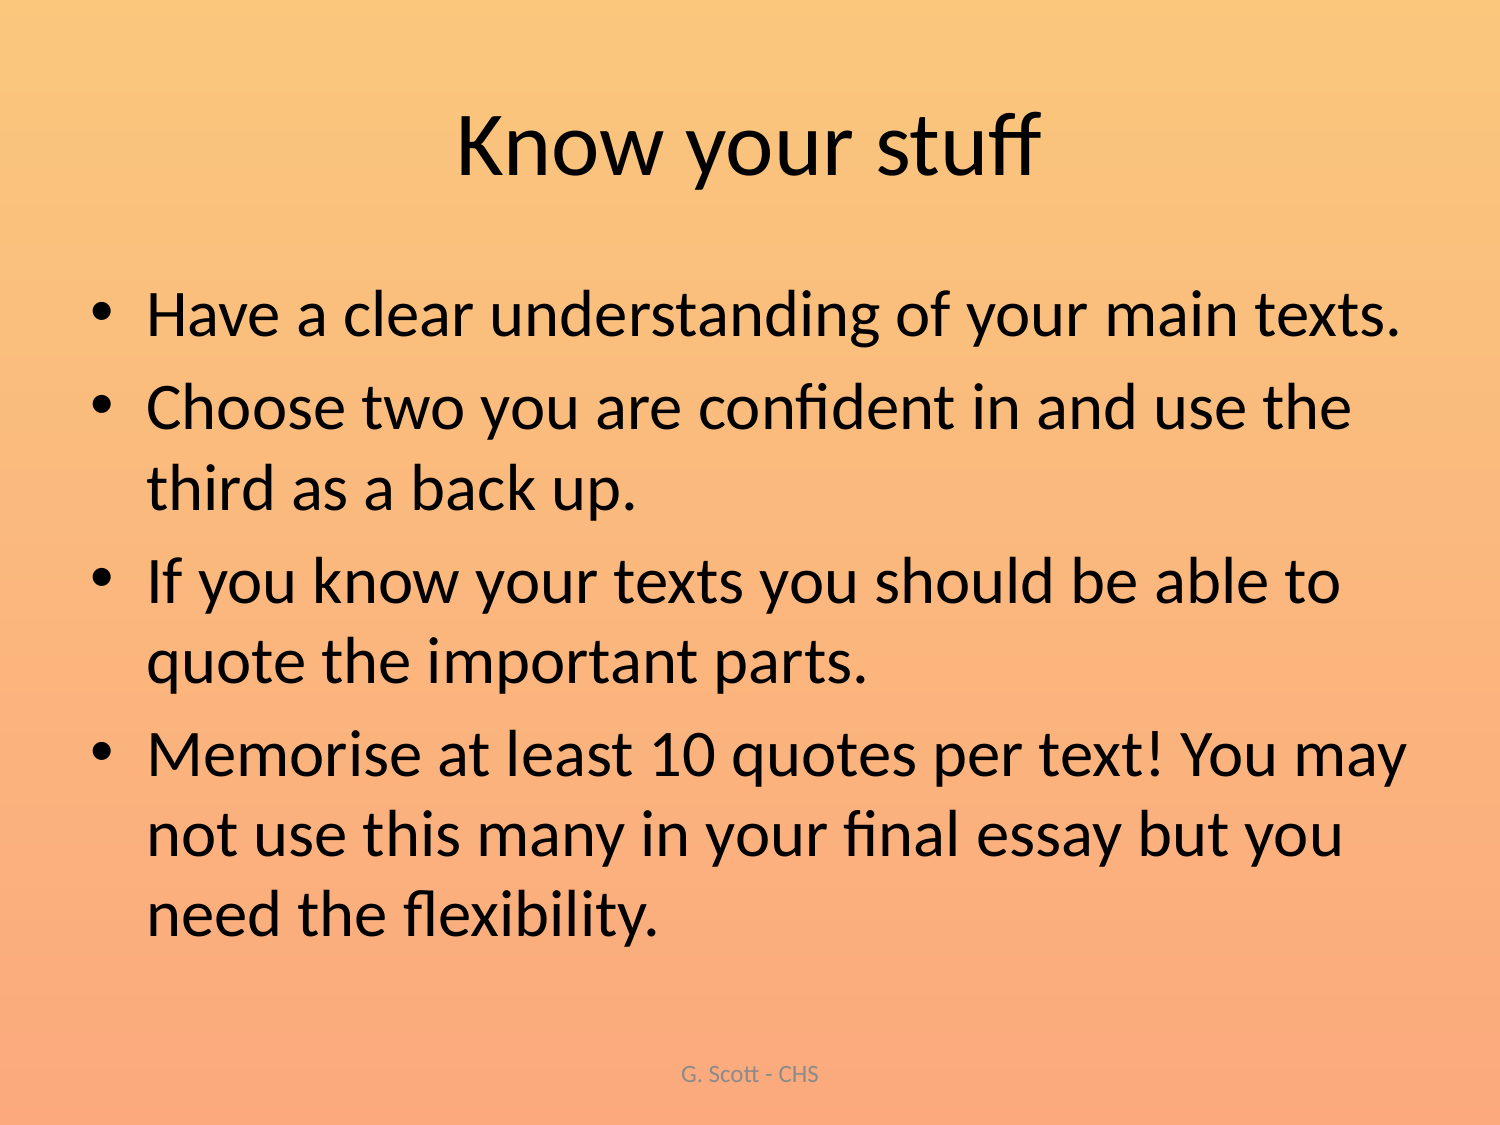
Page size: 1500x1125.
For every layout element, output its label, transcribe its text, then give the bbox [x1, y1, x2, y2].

footer G. Scott - CHS [512, 1042, 988, 1103]
title Know your stuff [75, 45, 1425, 233]
list Have a clear understanding of your main texts. Choose two you are confident in and use the third as a back up. If you know your texts you should be able to quote the important parts. Memorise at least 10 quotes per text! You may not use this many in your final essay but you need the flexibility. [75, 262, 1425, 1005]
